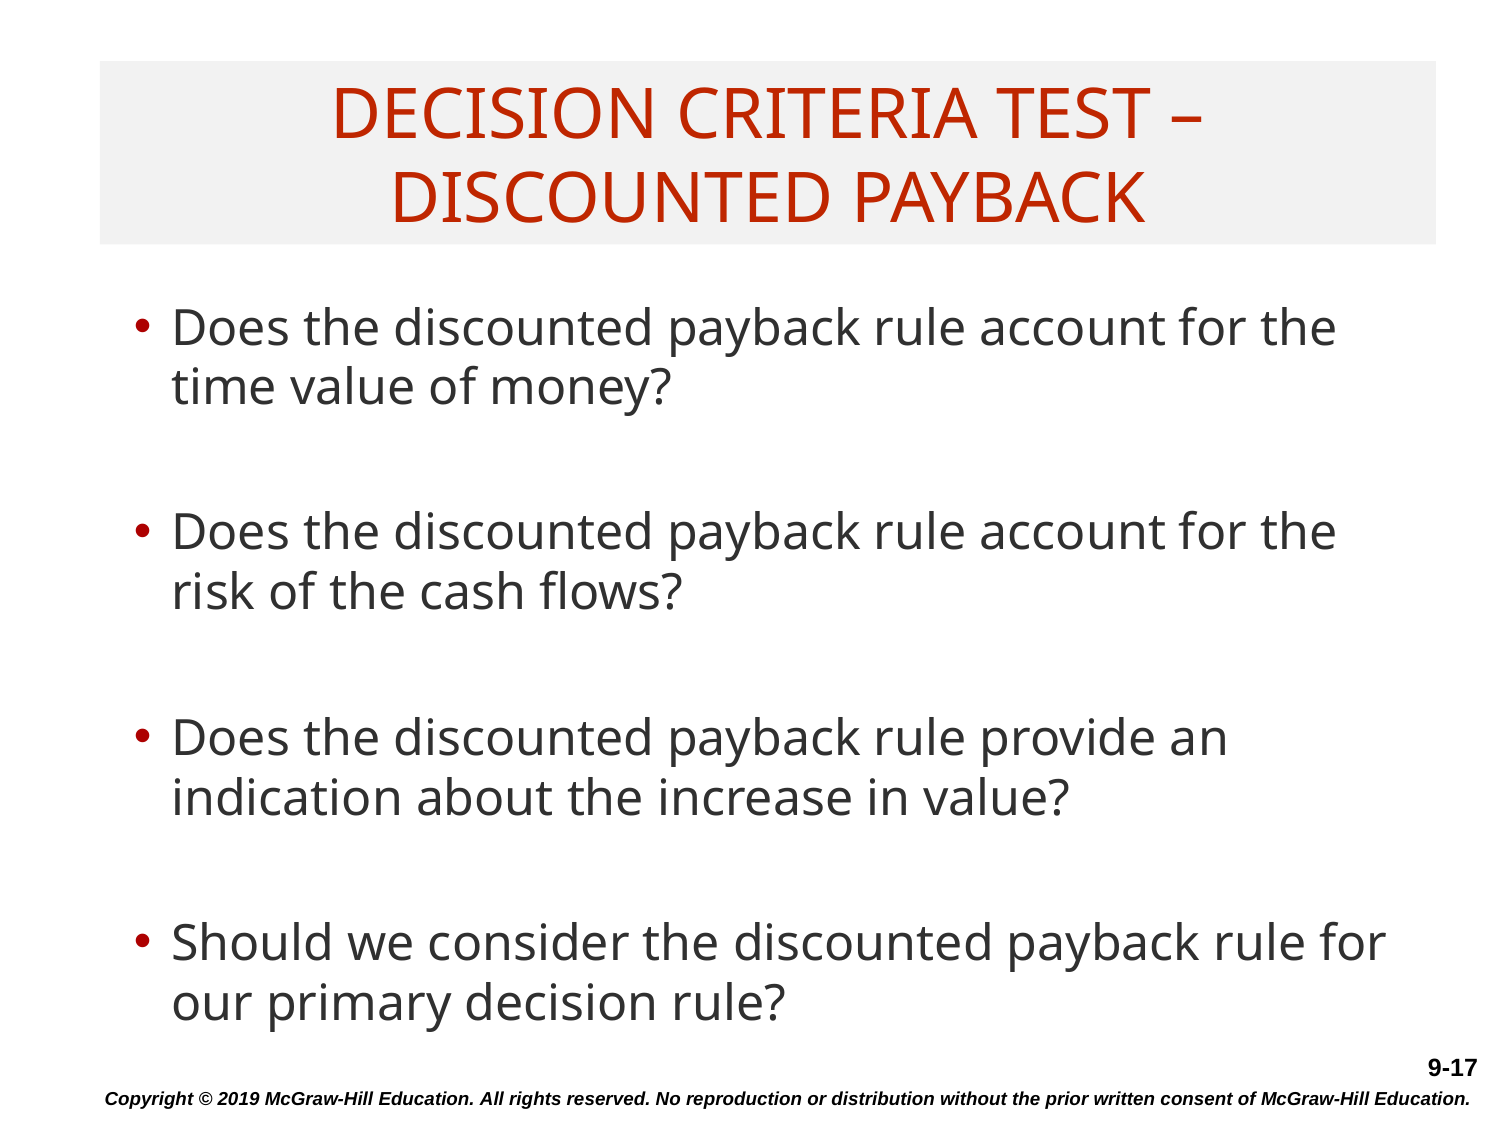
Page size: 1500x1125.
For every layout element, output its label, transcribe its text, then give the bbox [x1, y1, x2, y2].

footer Copyright © 2019 McGraw-Hill Education. All rights reserved. No reproduction or distribution without the prior written consent of McGraw-Hill Education. [75, 1071, 1500, 1125]
list Does the discounted payback rule account for the time value of money? Does the discounted payback rule account for the risk of the cash flows? Does the discounted payback rule provide an indication about the increase in value? Should we consider the discounted payback rule for our primary decision rule? [99, 287, 1436, 1005]
title Decision Criteria Test – Discounted Payback [99, 61, 1436, 245]
